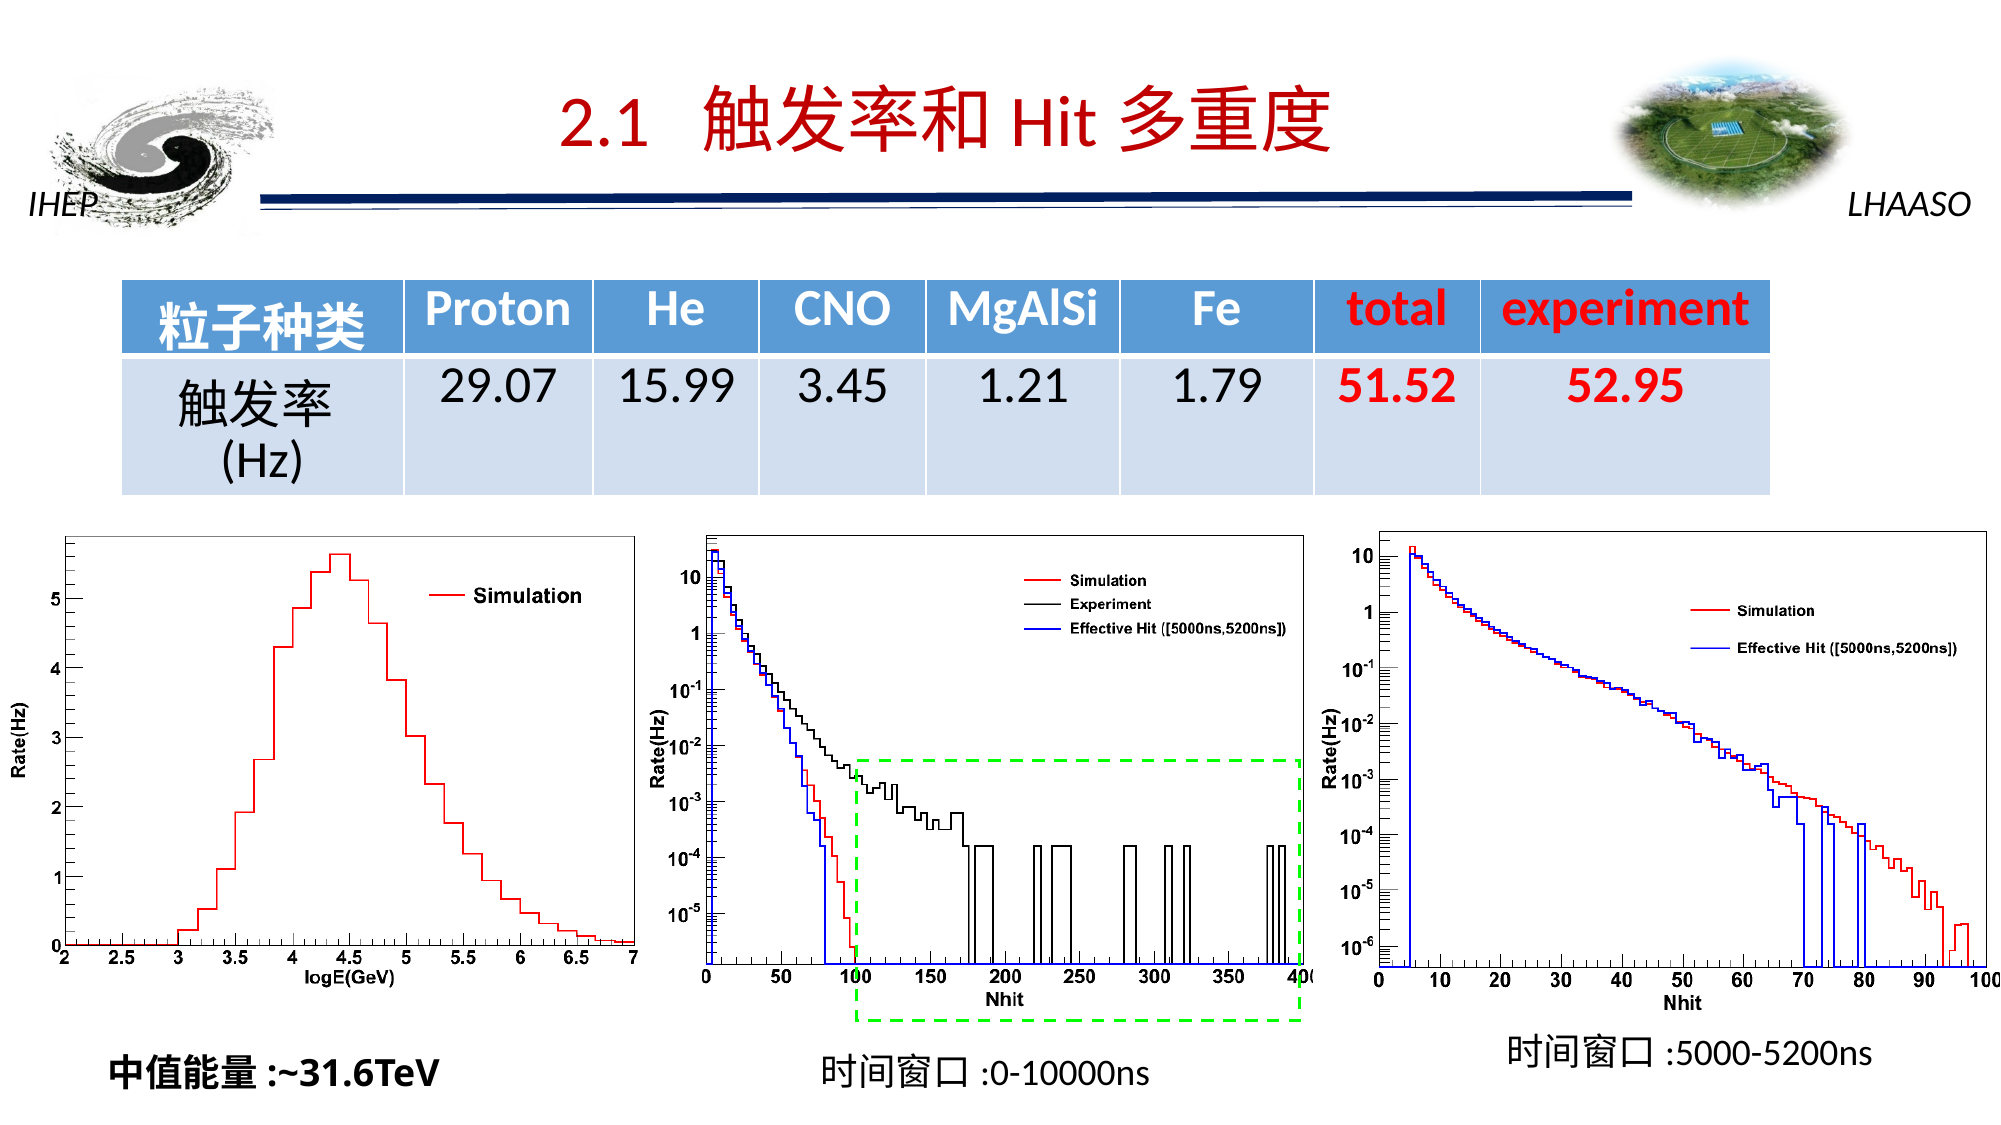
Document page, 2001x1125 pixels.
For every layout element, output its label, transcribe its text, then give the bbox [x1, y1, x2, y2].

text_box 时间窗口:0-10000ns [806, 1040, 1165, 1101]
table_header 粒子种类 [122, 280, 403, 353]
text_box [260, 195, 1602, 199]
table_cell 1.21 [927, 359, 1119, 495]
picture [0, 526, 2000, 1011]
table_cell 15.99 [594, 359, 758, 495]
table_header Fe [1121, 280, 1313, 353]
table_cell 触发率(Hz) [122, 359, 403, 495]
table_header MgAlSi [927, 280, 1119, 353]
table_header CNO [760, 280, 925, 353]
text_box 2.1 触发率和Hit多重度 [543, 65, 1349, 169]
table_cell 29.07 [405, 359, 592, 495]
table_cell 1.79 [1121, 359, 1313, 495]
table_cell 51.52 [1315, 359, 1480, 495]
text_box 中值能量:~31.6TeV [93, 1042, 692, 1102]
text_box [856, 1011, 1300, 1022]
table_cell 3.45 [760, 359, 925, 495]
table_cell 52.95 [1481, 359, 1770, 495]
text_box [260, 206, 1602, 210]
table_header experiment [1481, 280, 1770, 353]
text_box 时间窗口:5000-5200ns [1491, 1020, 1888, 1081]
picture [1602, 51, 1862, 218]
table_header Proton [405, 280, 592, 353]
text_box LHAASO [1832, 171, 1987, 232]
text_box IHEP [12, 171, 42, 232]
table_header He [594, 280, 758, 353]
table_header total [1315, 280, 1480, 353]
picture [42, 73, 284, 236]
